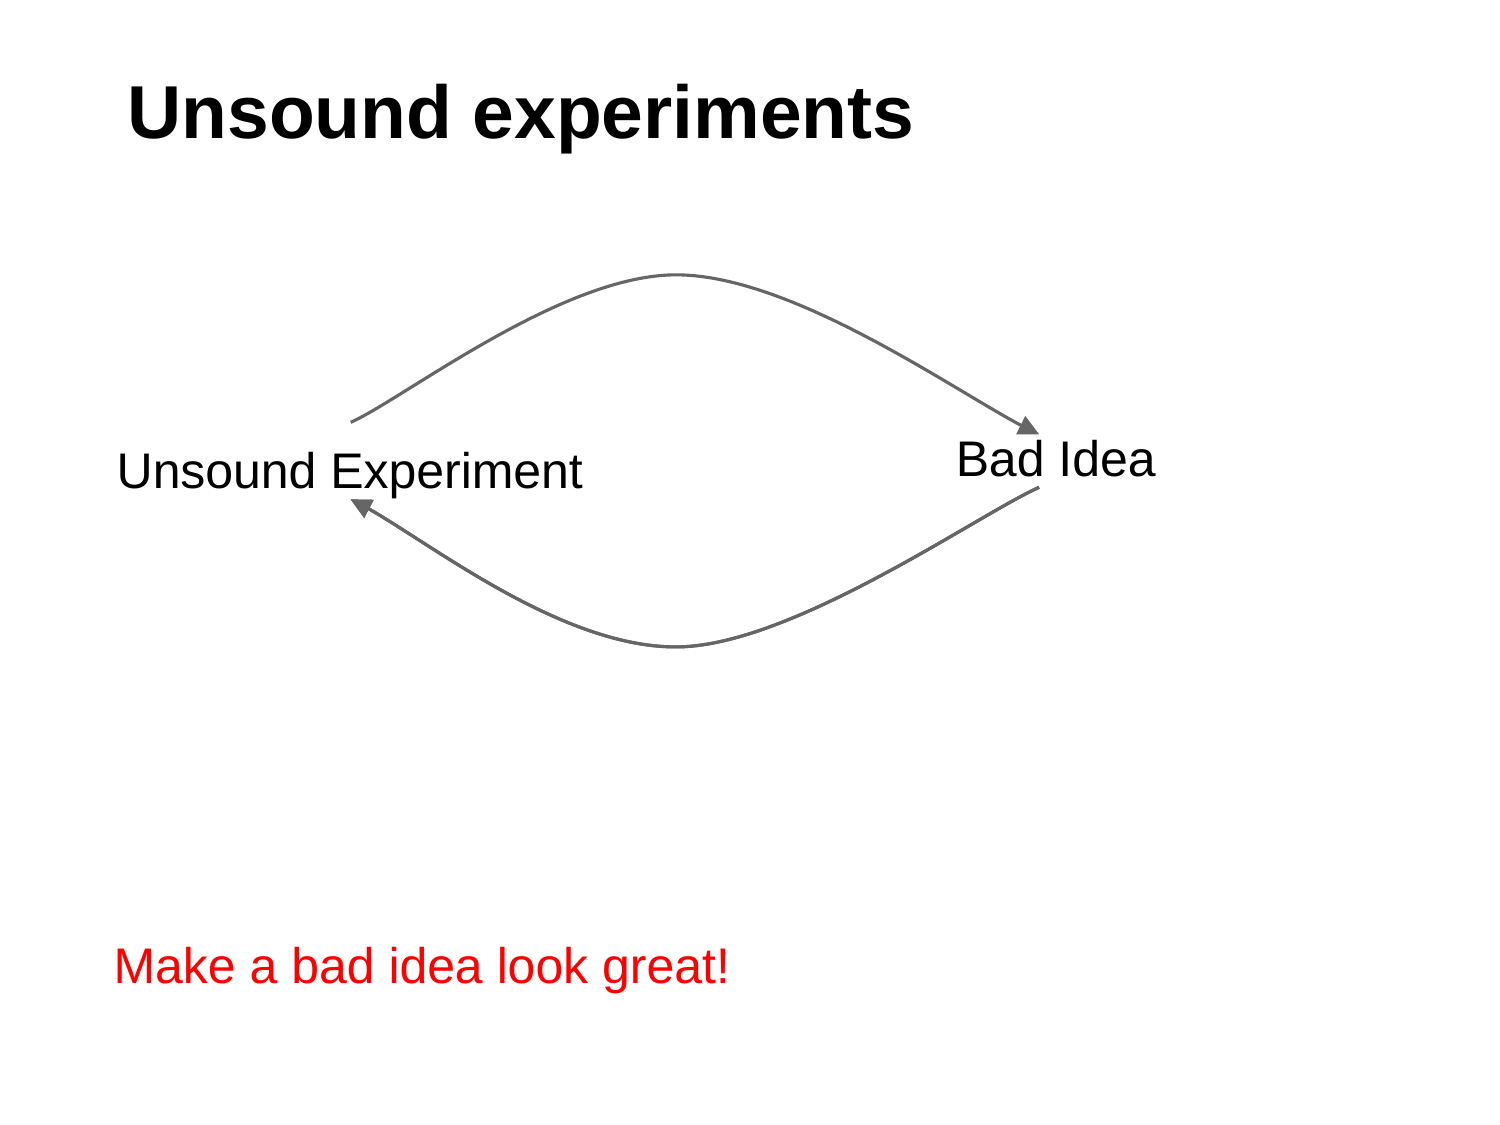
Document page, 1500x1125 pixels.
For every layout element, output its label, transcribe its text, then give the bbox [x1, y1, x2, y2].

title Unsound experiments [75, 0, 1425, 169]
text_box Make a bad idea look great! [98, 918, 1386, 1009]
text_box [101, 274, 1251, 648]
